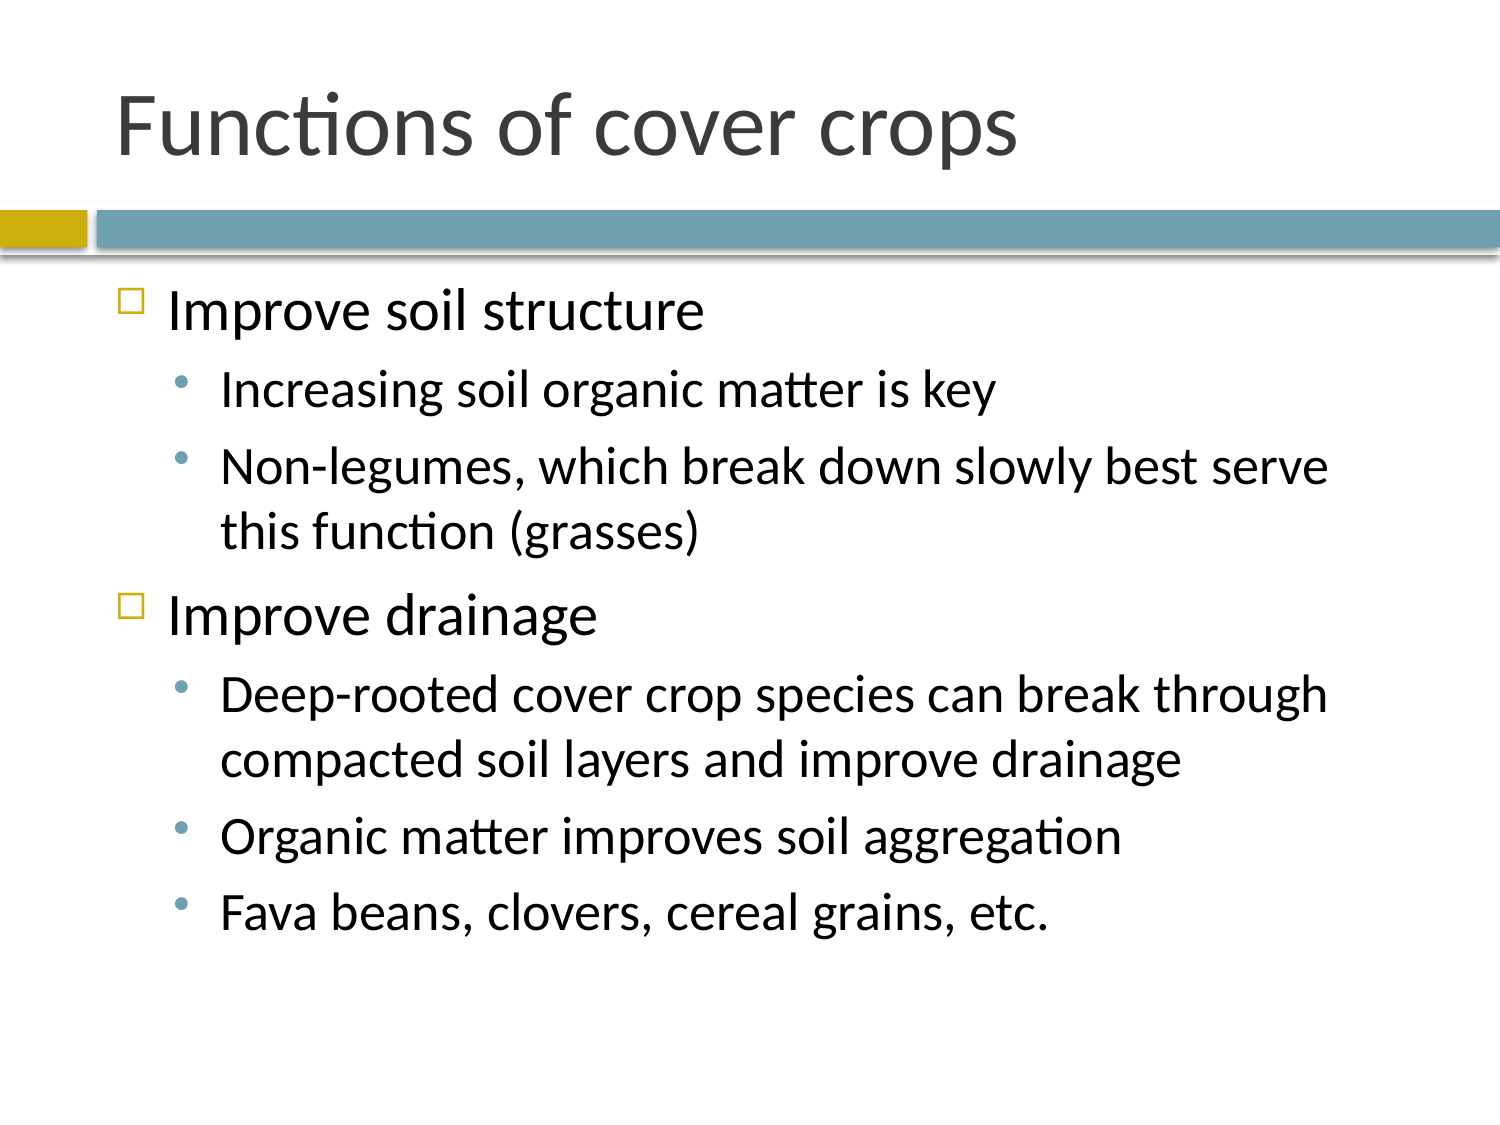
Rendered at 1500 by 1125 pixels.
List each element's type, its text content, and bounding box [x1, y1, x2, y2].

list Improve soil structure Increasing soil organic matter is key Non-legumes, which break down slowly best serve this function (grasses) Improve drainage Deep-rooted cover crop species can break through compacted soil layers and improve drainage Organic matter improves soil aggregation Fava beans, clovers, cereal grains, etc. [100, 262, 1438, 1000]
title Functions of cover crops [100, 37, 1438, 200]
